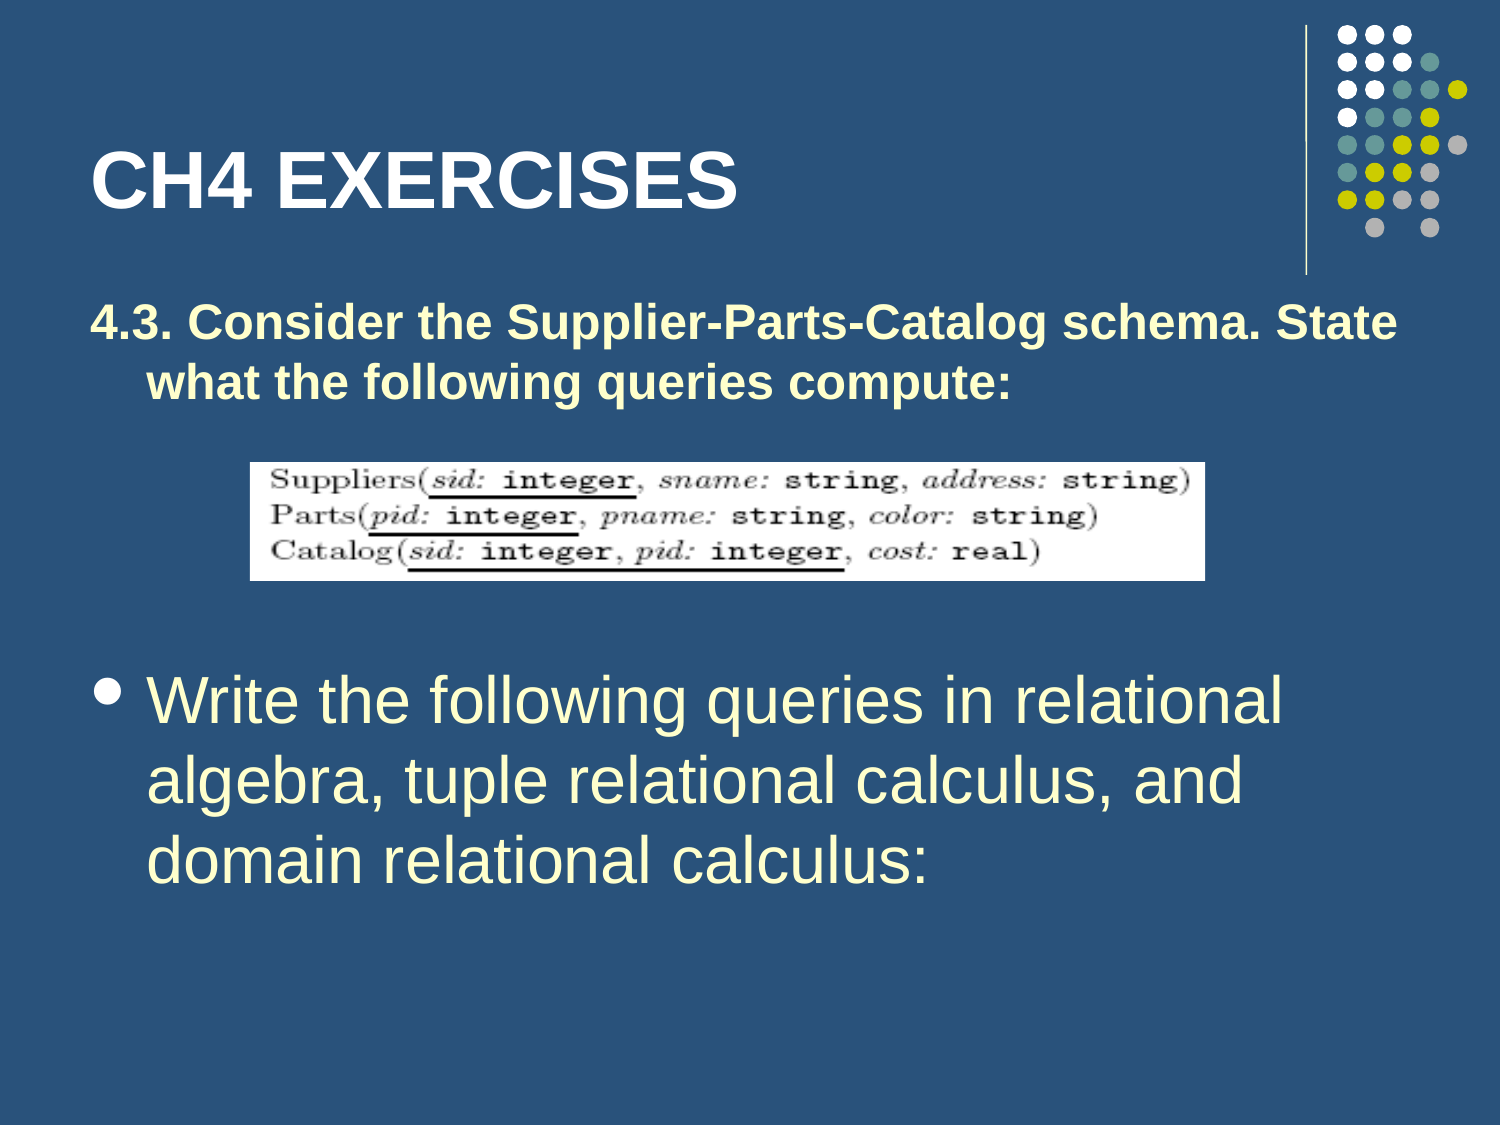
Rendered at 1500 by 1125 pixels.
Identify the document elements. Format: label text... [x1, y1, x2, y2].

list 4.3. Consider the Supplier-Parts-Catalog schema. State what the following queries compute: Write the following queries in relational algebra, tuple relational calculus, and domain relational calculus: [74, 281, 1426, 1006]
picture [249, 462, 1206, 582]
title CH4 EXERCISES [74, 19, 1313, 233]
